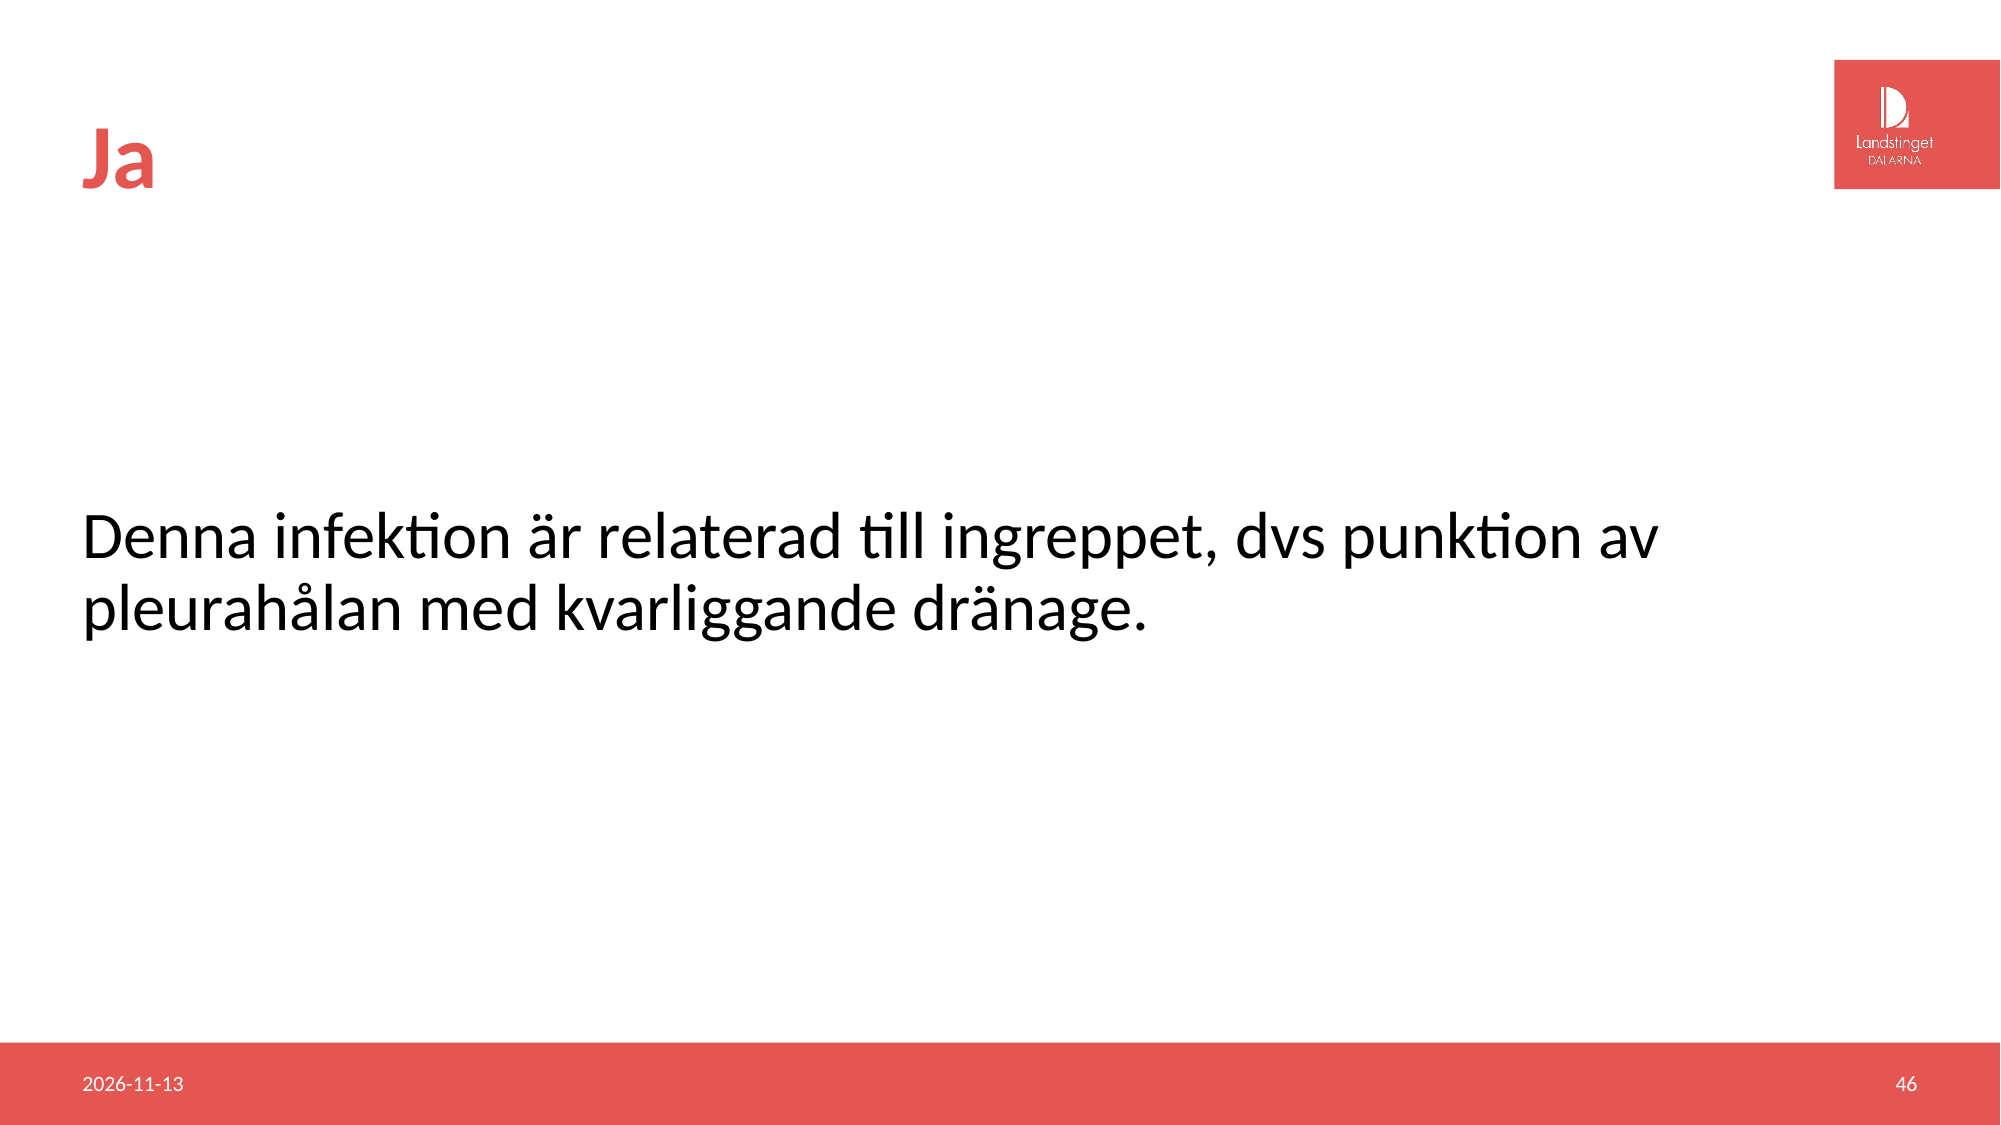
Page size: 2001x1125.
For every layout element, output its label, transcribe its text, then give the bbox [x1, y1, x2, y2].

list Denna infektion är relaterad till ingreppet, dvs punktion av pleurahålan med kvarliggande dränage. [67, 299, 1933, 1014]
picture [1857, 87, 1933, 165]
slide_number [67, 1042, 518, 1124]
footer [587, 1042, 1413, 1124]
title Ja [67, 59, 1810, 259]
slide_number 46 [1482, 1042, 1933, 1124]
